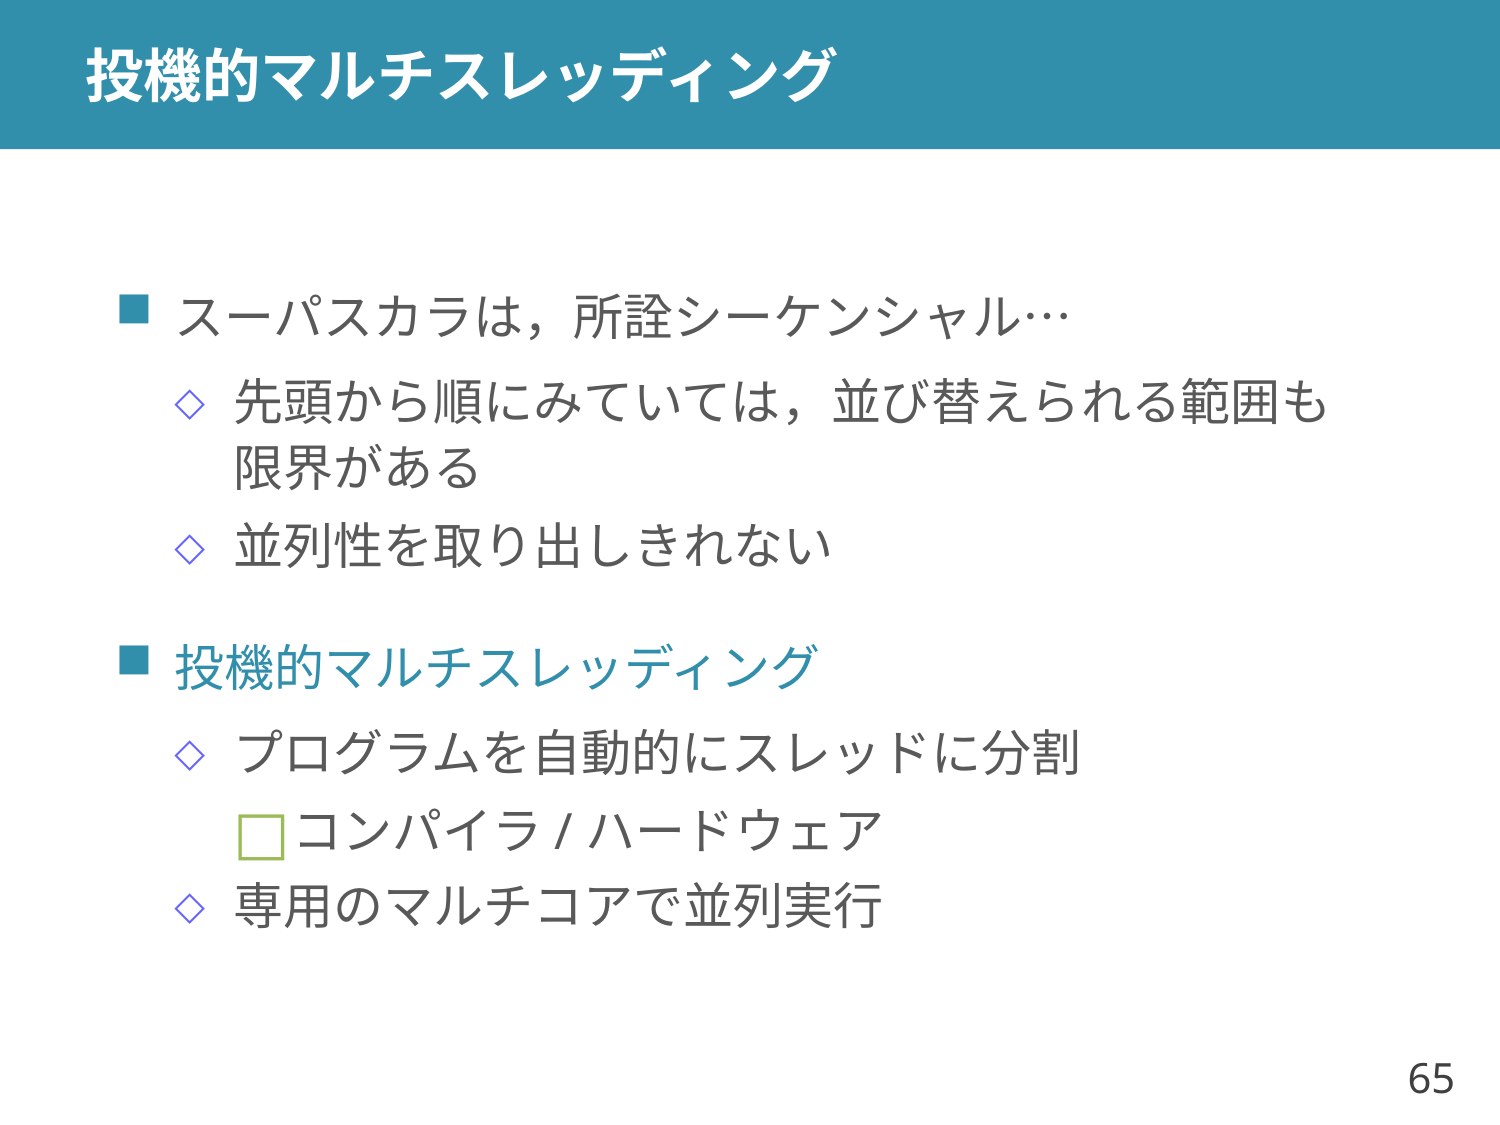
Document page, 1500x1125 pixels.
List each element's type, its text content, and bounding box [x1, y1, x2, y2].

list スーパスカラは，所詮シーケンシャル… 先頭から順にみていては，並び替えられる範囲も 限界がある 並列性を取り出しきれない 投機的マルチスレッディング プログラムを自動的にスレッドに分割 コンパイラ/ハードウェア 専用のマルチコアで並列実行 [100, 178, 1415, 1036]
title 投機的マルチスレッディング [70, 0, 1500, 150]
